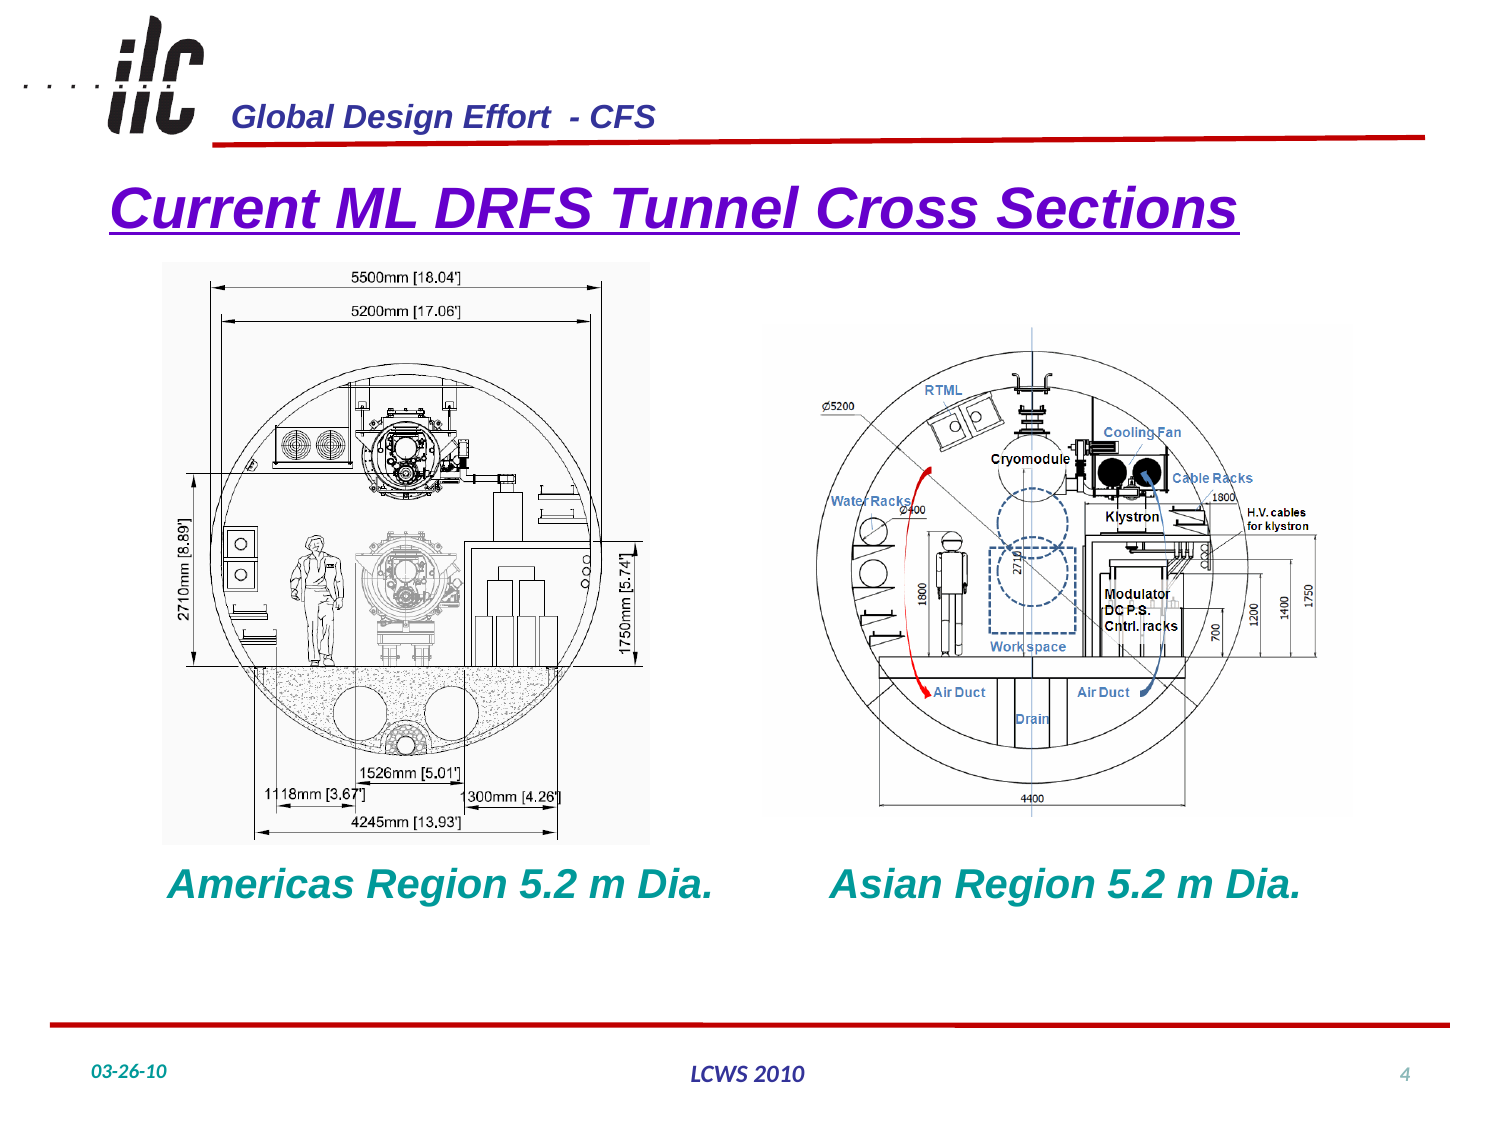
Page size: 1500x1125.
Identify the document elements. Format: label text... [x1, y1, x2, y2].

text_box Asian Region 5.2 m Dia. [814, 849, 1318, 915]
text_box Americas Region 5.2 m Dia. [152, 849, 730, 915]
picture [162, 262, 651, 846]
text_box Current ML DRFS Tunnel Cross Sections [94, 162, 1256, 248]
picture [762, 324, 1353, 817]
slide_number 4 [1074, 1042, 1425, 1103]
picture [0, 0, 225, 157]
